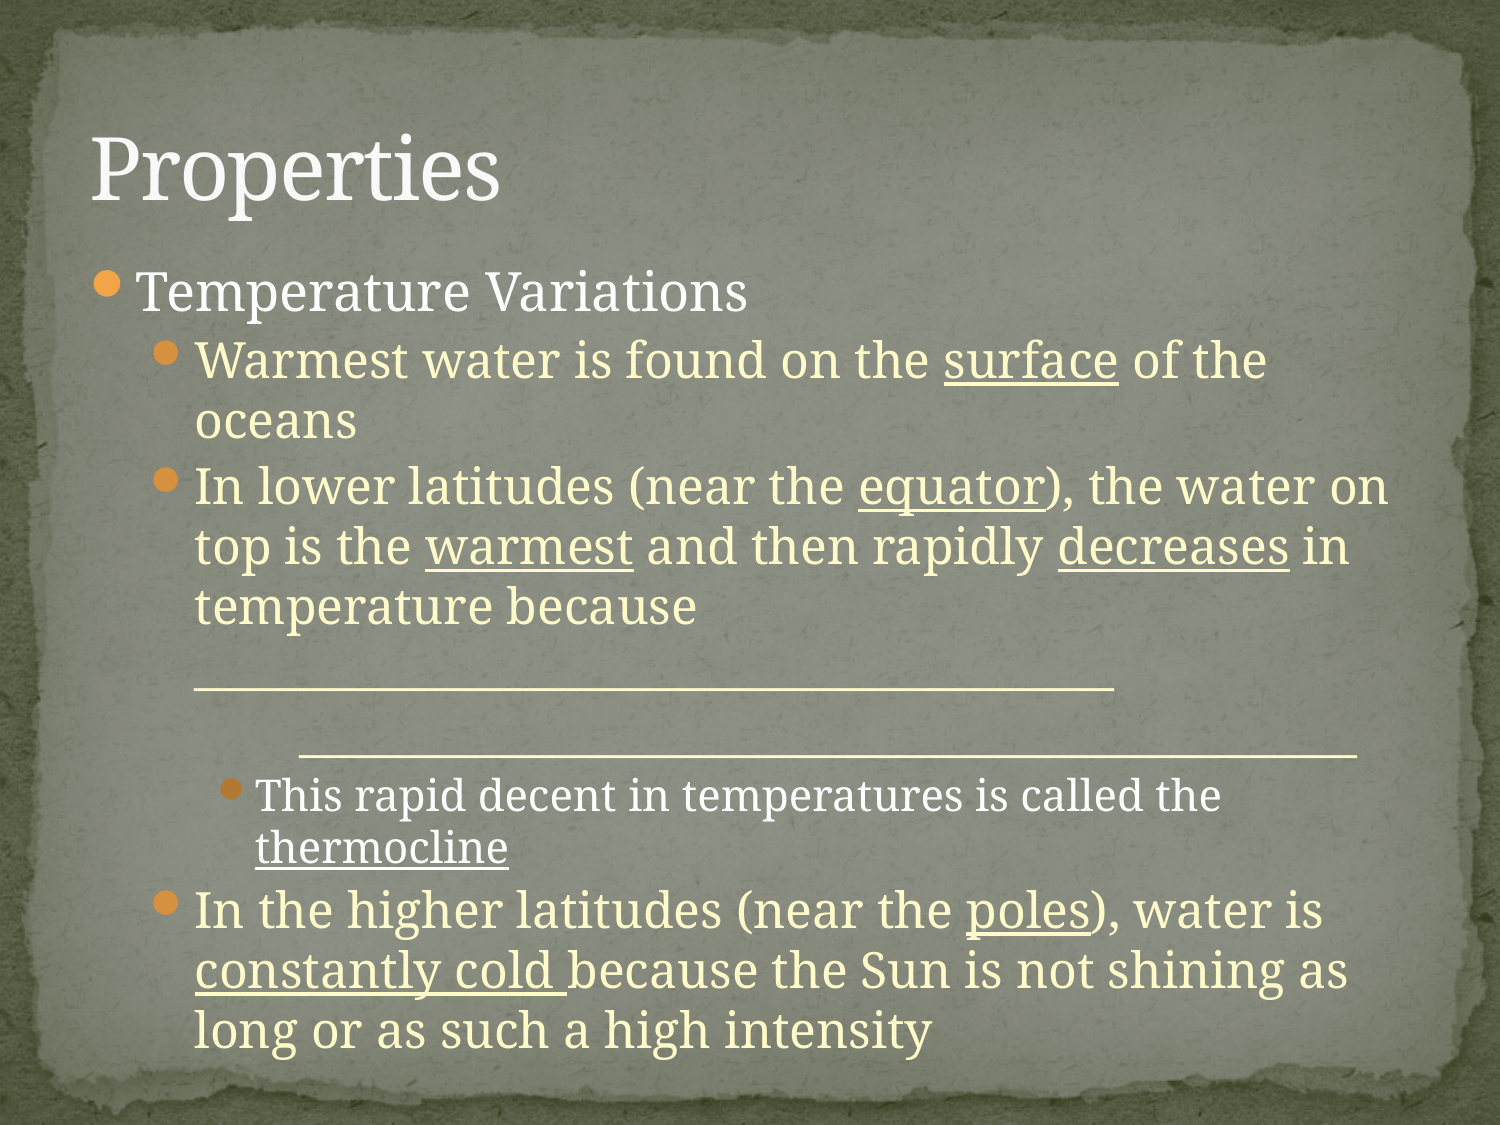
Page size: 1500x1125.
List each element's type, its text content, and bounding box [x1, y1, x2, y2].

title Properties [74, 24, 1425, 225]
list Temperature Variations Warmest water is found on the surface of the oceans In lower latitudes (near the equator), the water on top is the warmest and then rapidly decreases in temperature because ________________________________________ ______________________________________________ This rapid decent in temperatures is called the thermocline In the higher latitudes (near the poles), water is constantly cold because the Sun is not shining as long or as such a high intensity [75, 249, 1425, 1000]
